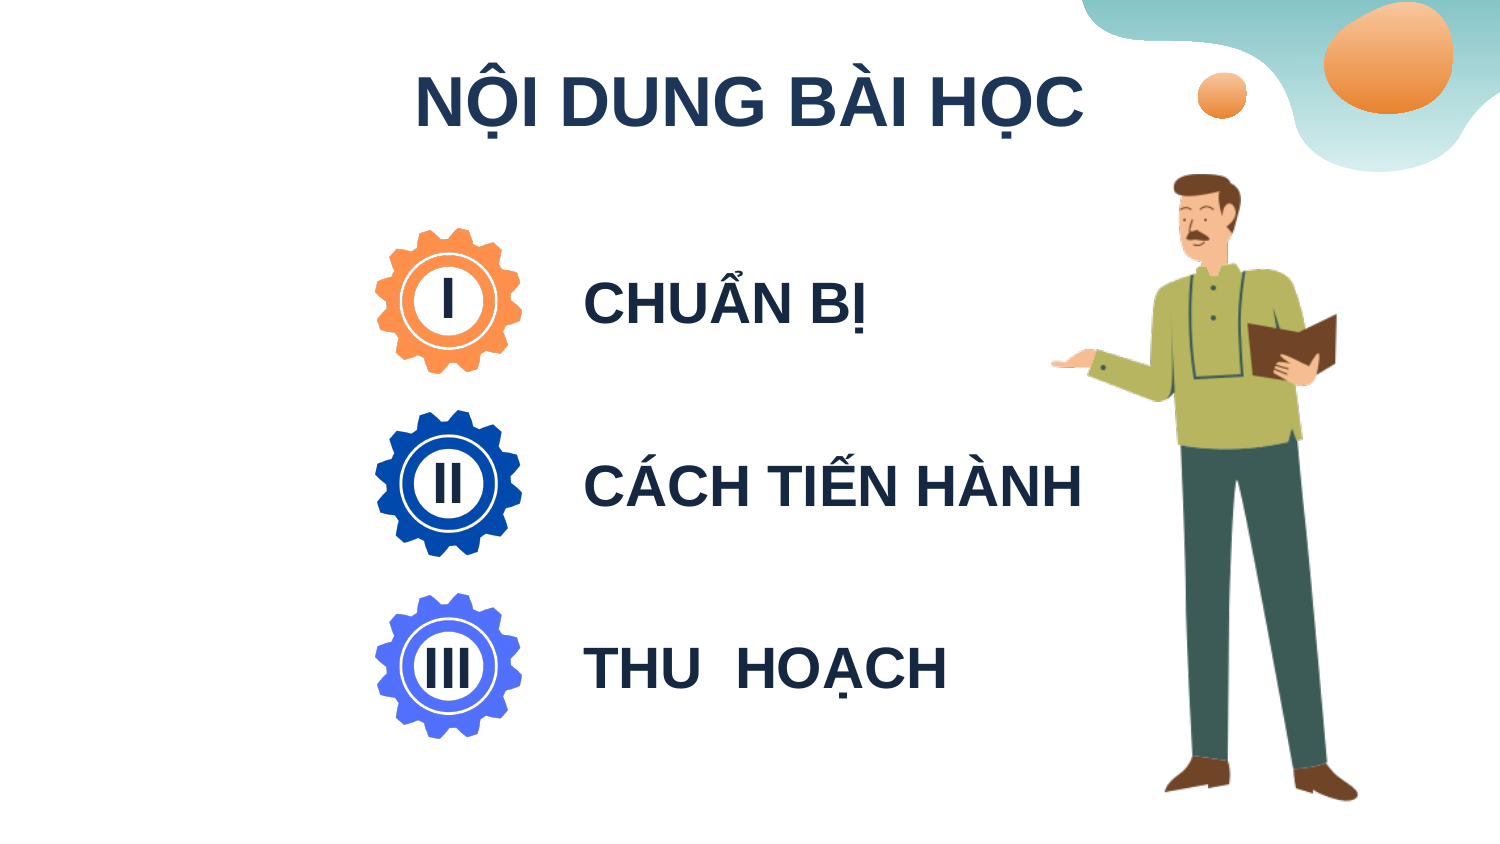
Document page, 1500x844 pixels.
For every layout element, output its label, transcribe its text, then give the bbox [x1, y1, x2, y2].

text_box CHUẨN BỊ [568, 258, 898, 343]
title NỘI DUNG BÀI HỌC [88, 40, 1412, 122]
text_box CÁCH TIẾN HÀNH [568, 440, 1046, 526]
picture [375, 227, 522, 374]
text_box THU HOẠCH [568, 623, 1046, 708]
picture [375, 410, 522, 557]
picture [1051, 173, 1359, 804]
picture [375, 592, 522, 739]
